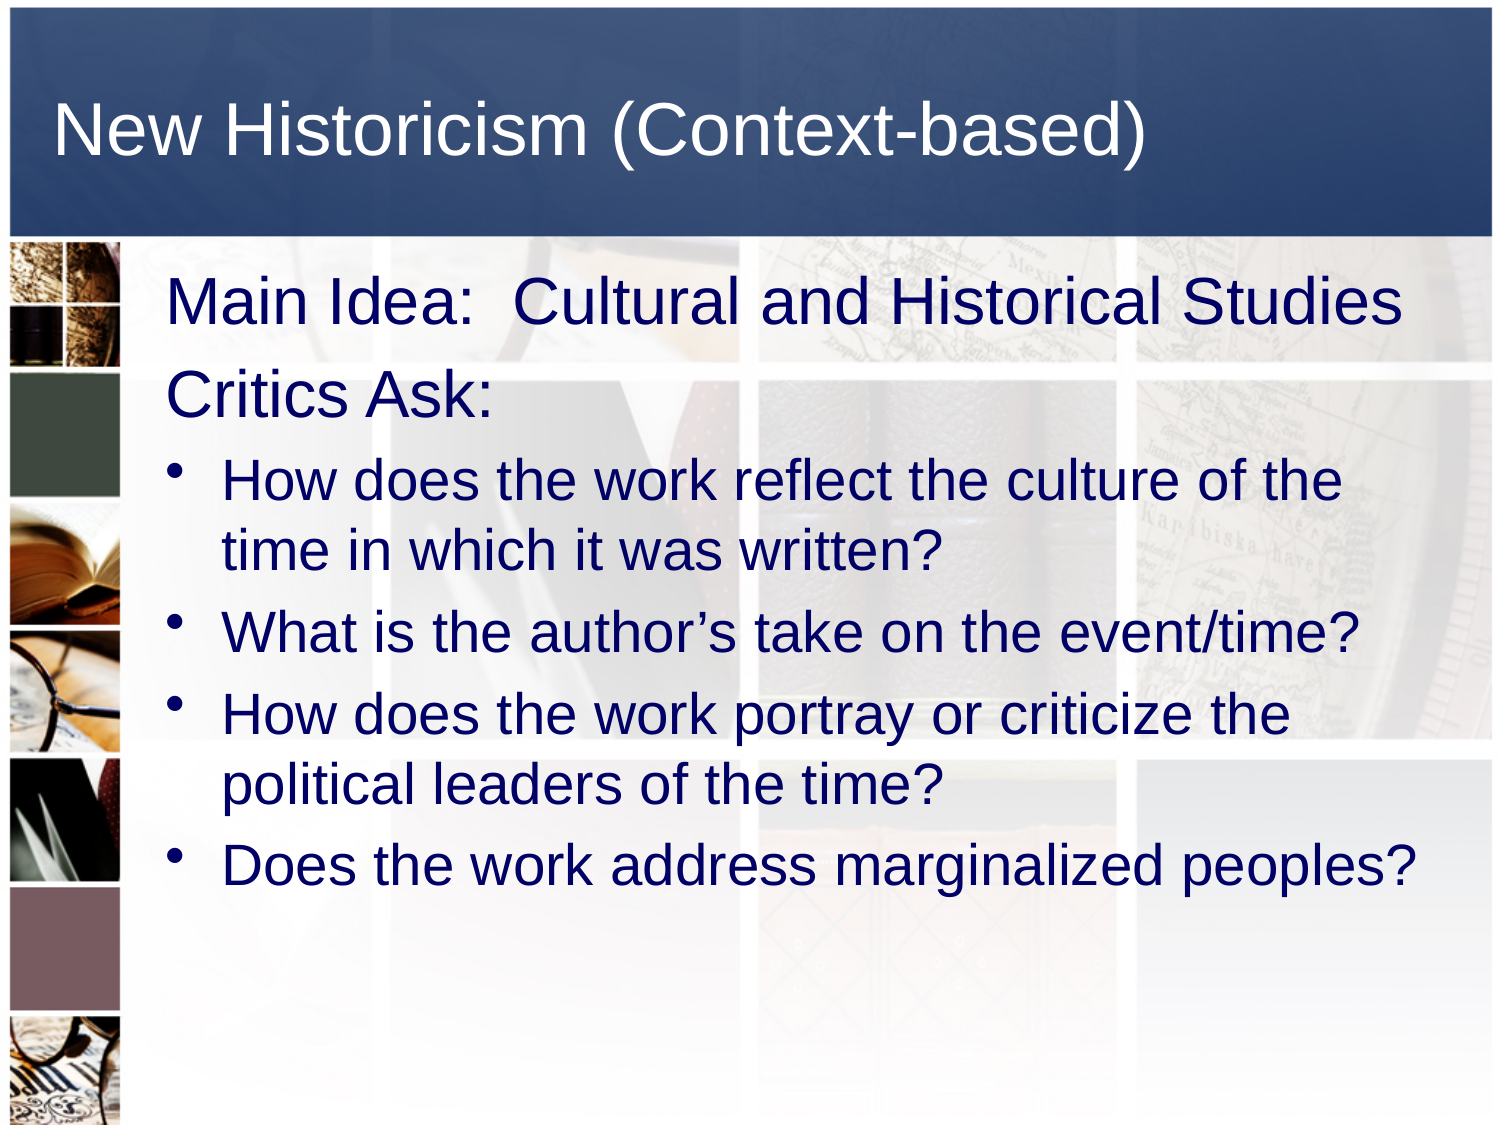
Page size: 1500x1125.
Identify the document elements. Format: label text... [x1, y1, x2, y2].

picture [0, 0, 1500, 1125]
title New Historicism (Context-based) [37, 62, 1476, 188]
list Main Idea: Cultural and Historical Studies Critics Ask: How does the work reflect the culture of the time in which it was written? What is the author’s take on the event/time? How does the work portray or criticize the political leaders of the time? Does the work address marginalized peoples? [149, 249, 1476, 1026]
